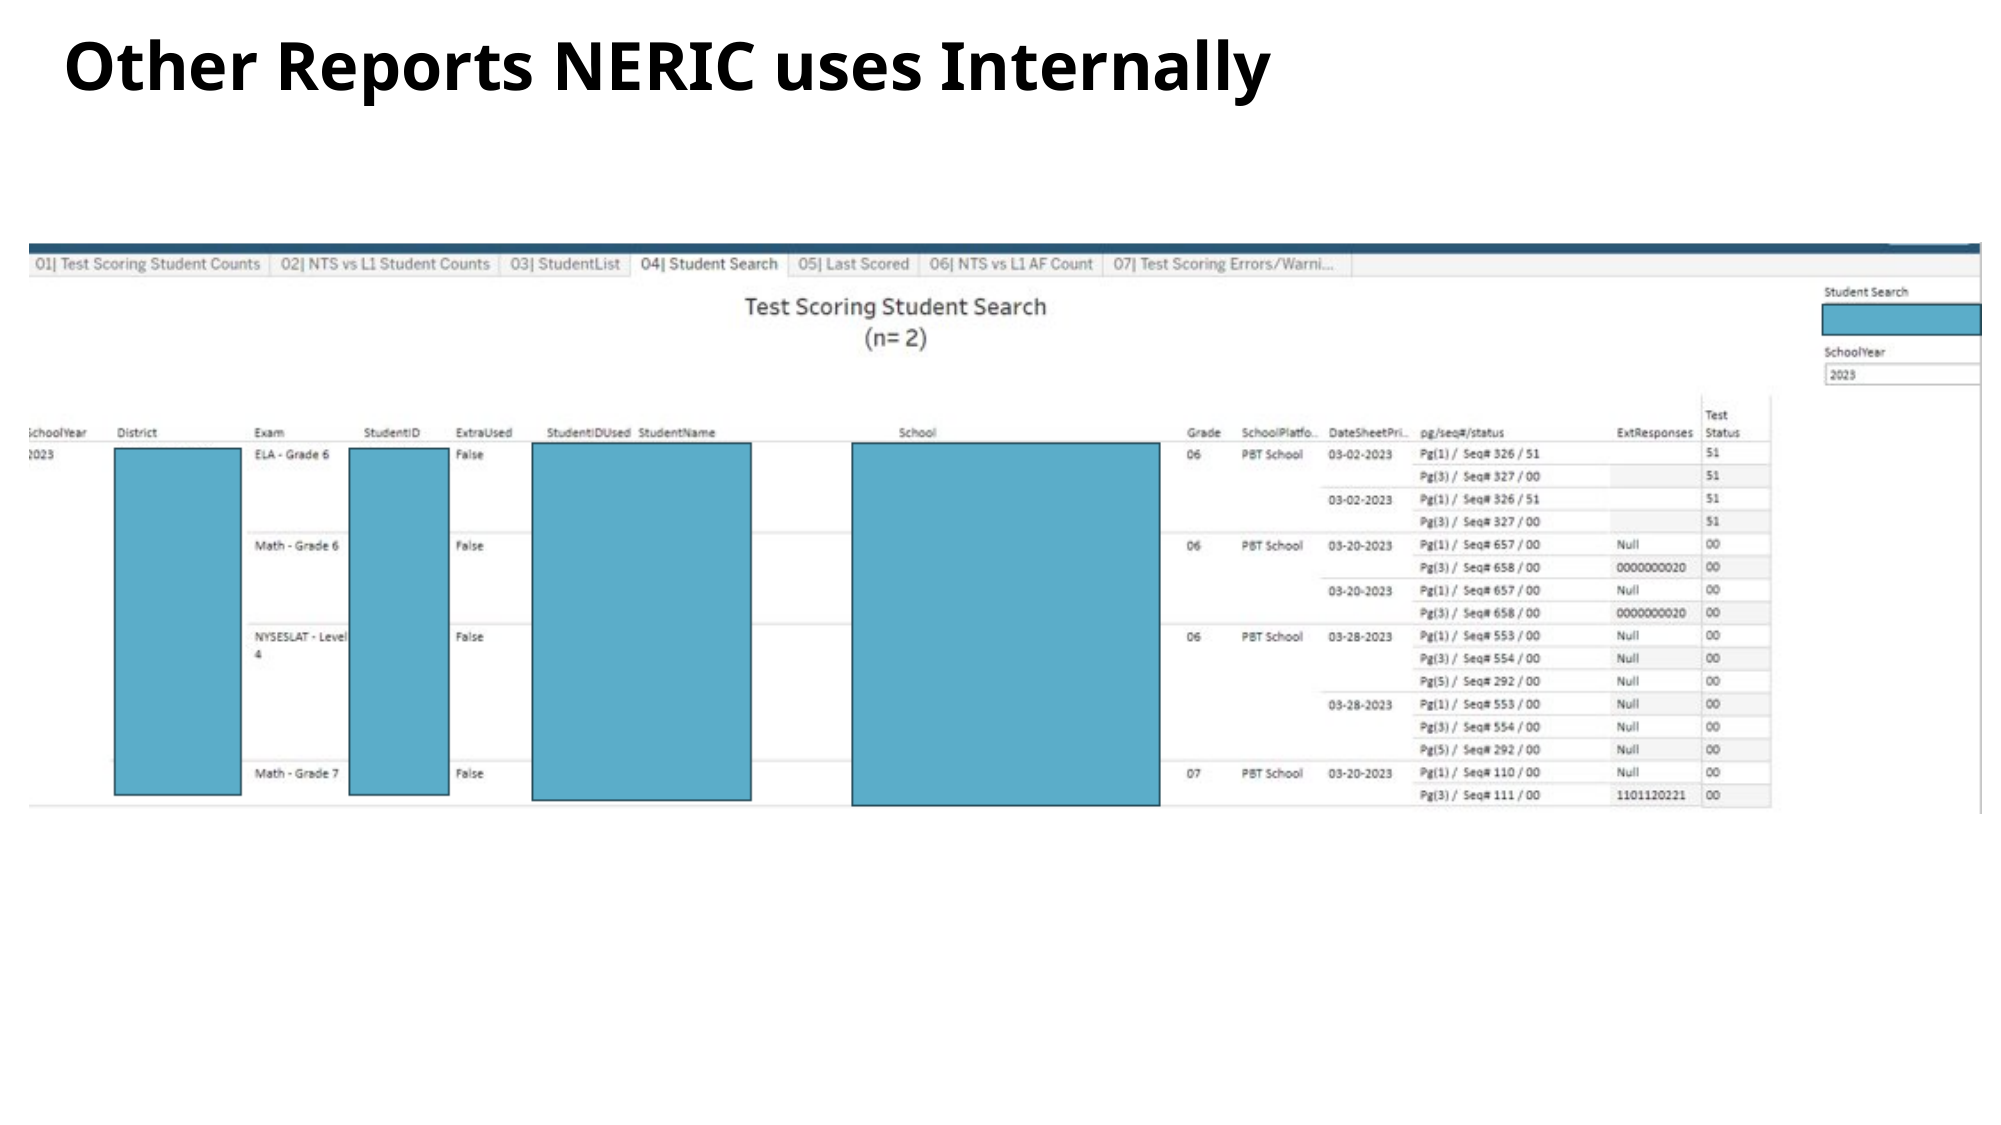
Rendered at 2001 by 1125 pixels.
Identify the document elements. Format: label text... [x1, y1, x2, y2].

title Other Reports NERIC uses Internally [48, 25, 1506, 197]
picture [29, 242, 1982, 815]
